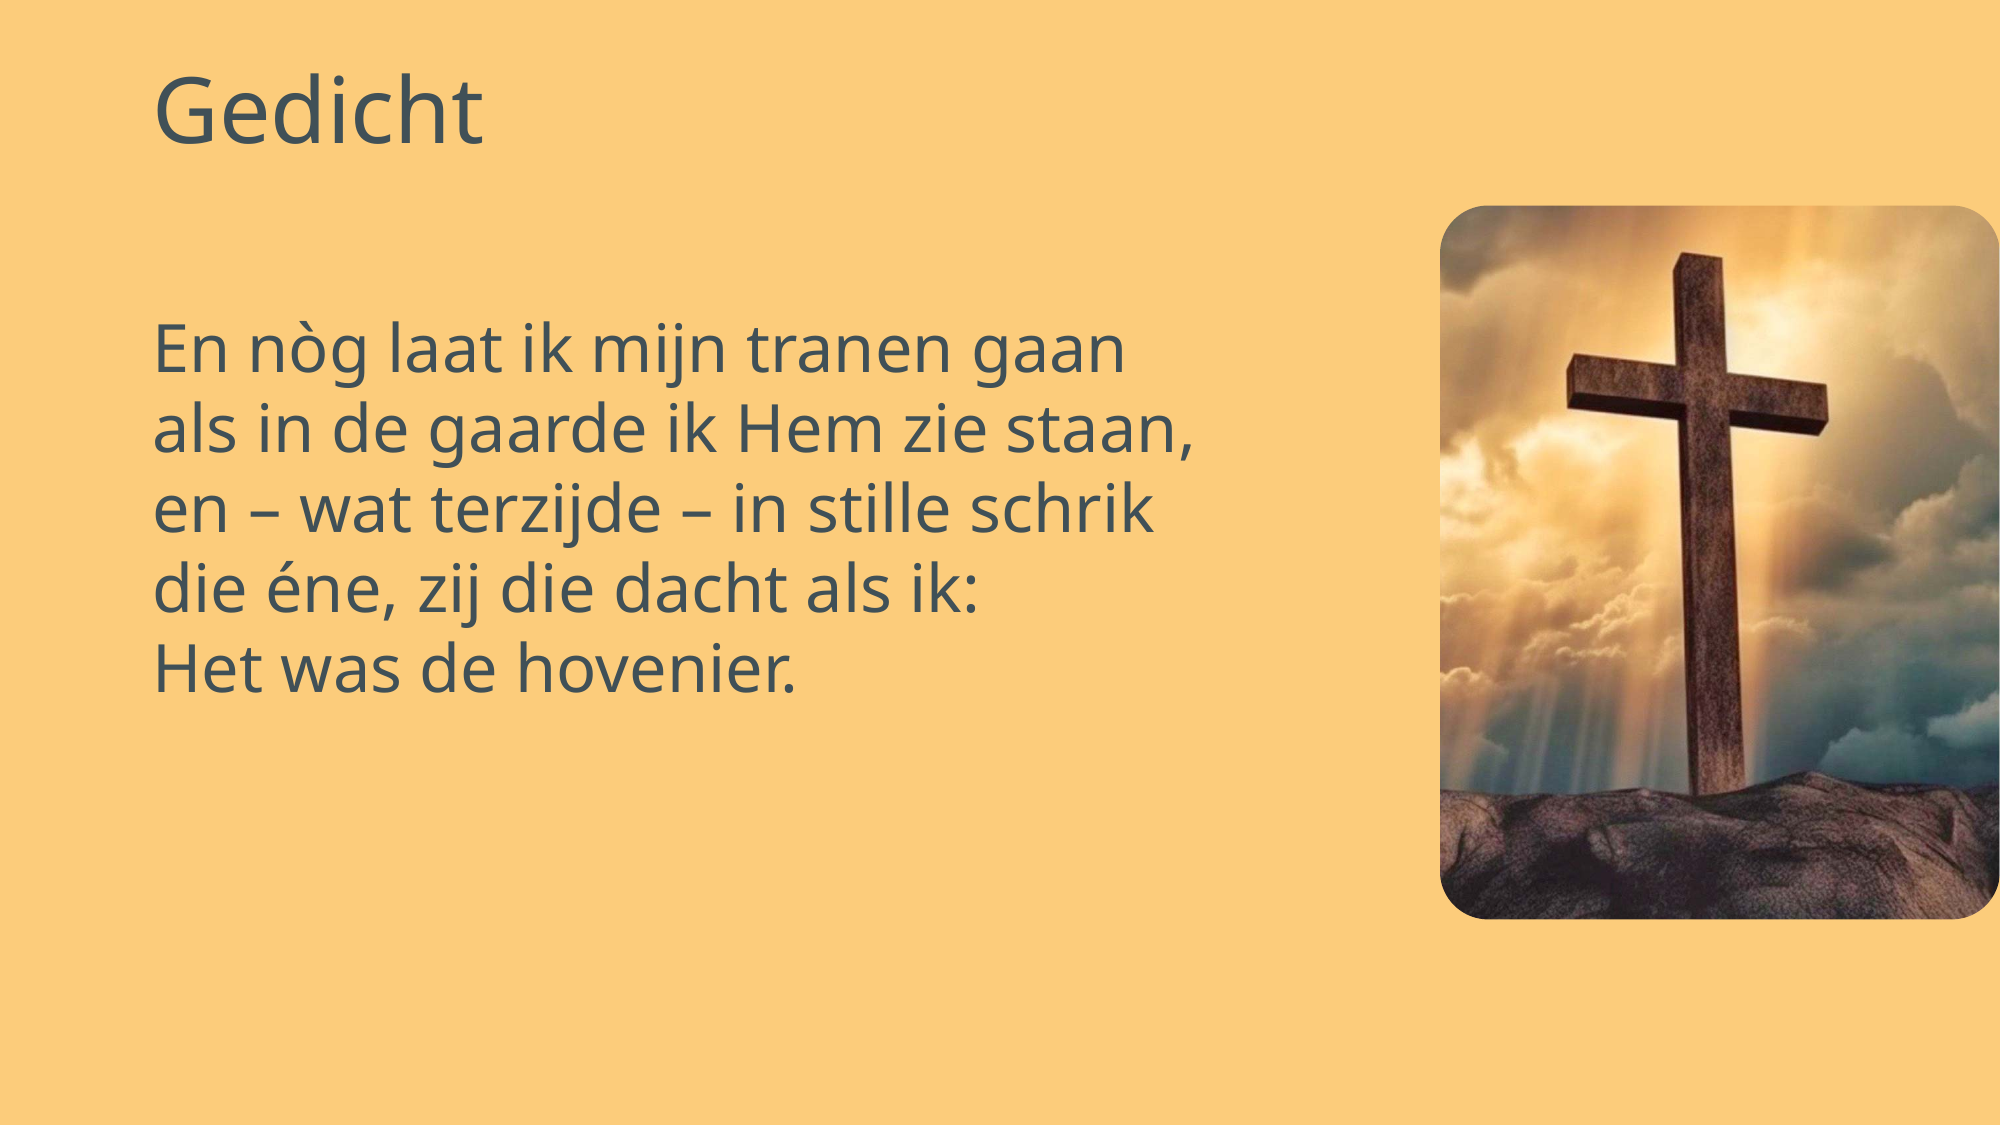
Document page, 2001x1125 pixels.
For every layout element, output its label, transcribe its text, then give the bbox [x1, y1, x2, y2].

title Gedicht [137, 59, 1863, 278]
text_box En nòg laat ik mijn tranen gaan als in de gaarde ik Hem zie staan, en – wat terzijde – in stille schrik die éne, zij die dacht als ik: Het was de hovenier. [137, 298, 1295, 793]
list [1439, 205, 2000, 920]
